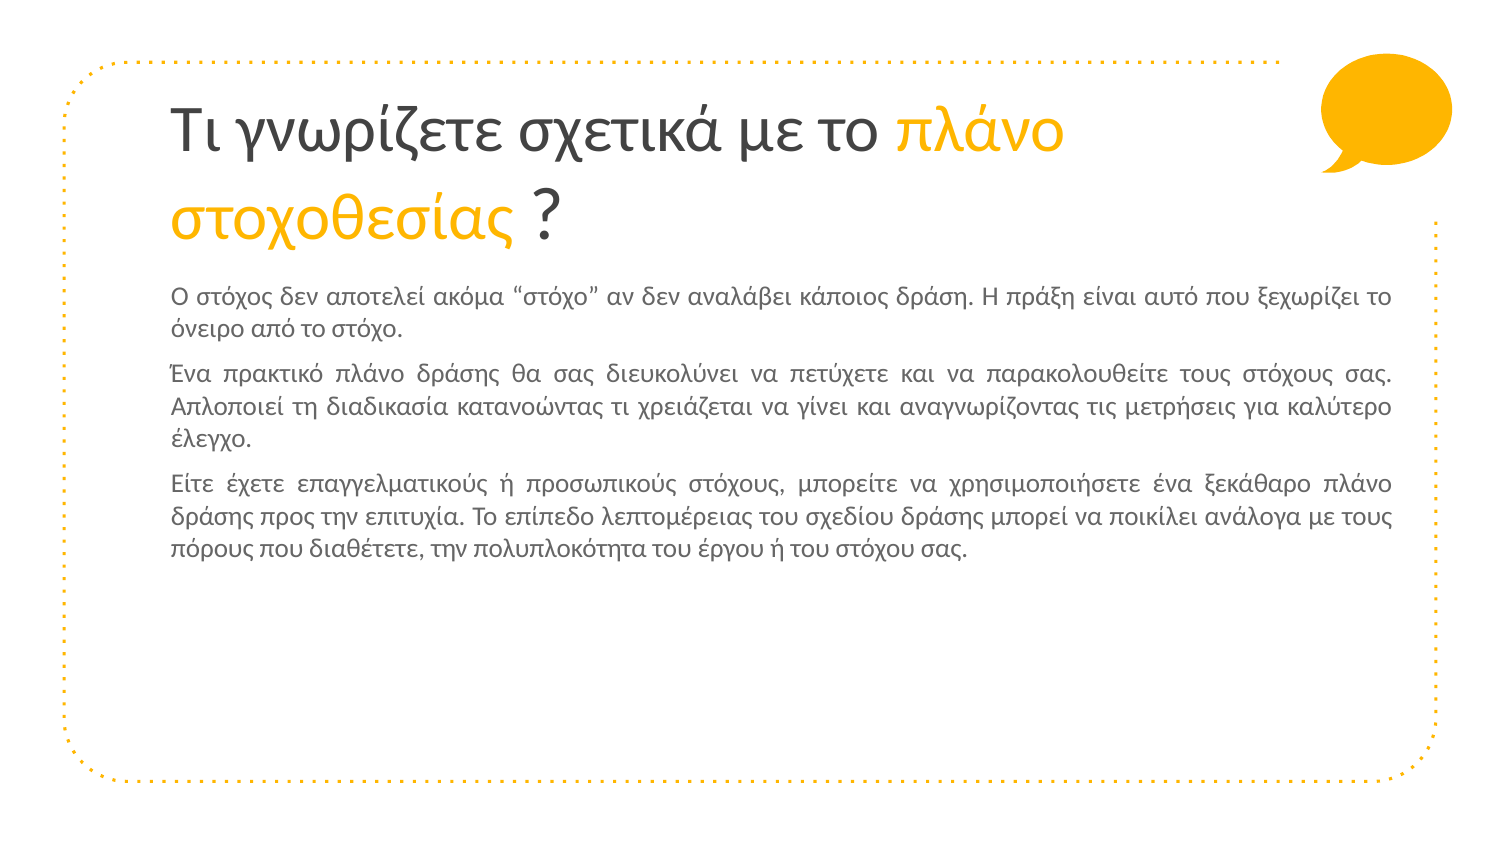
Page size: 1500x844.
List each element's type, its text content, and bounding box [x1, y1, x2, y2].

title Τι γνωρίζετε σχετικά με το πλάνο στοχοθεσίας ? [155, 69, 1283, 263]
text_box [1321, 53, 1453, 173]
list Ο στόχος δεν αποτελεί ακόμα “στόχο” αν δεν αναλάβει κάποιος δράση. Η πράξη είναι αυτό που ξεχωρίζει το όνειρο από το στόχο. Ένα πρακτικό πλάνο δράσης θα σας διευκολύνει να πετύχετε και να παρακολουθείτε τους στόχους σας. Απλοποιεί τη διαδικασία κατανοώντας τι χρειάζεται να γίνει και αναγνωρίζοντας τις μετρήσεις για καλύτερο έλεγχο. Είτε έχετε επαγγελματικούς ή προσωπικούς στόχους, μπορείτε να χρησιμοποιήσετε ένα ξεκάθαρο πλάνο δράσης προς την επιτυχία. Το επίπεδο λεπτομέρειας του σχεδίου δράσης μπορεί να ποικίλει ανάλογα με τους πόρους που διαθέτετε, την πολυπλοκότητα του έργου ή του στόχου σας. [155, 263, 1408, 729]
